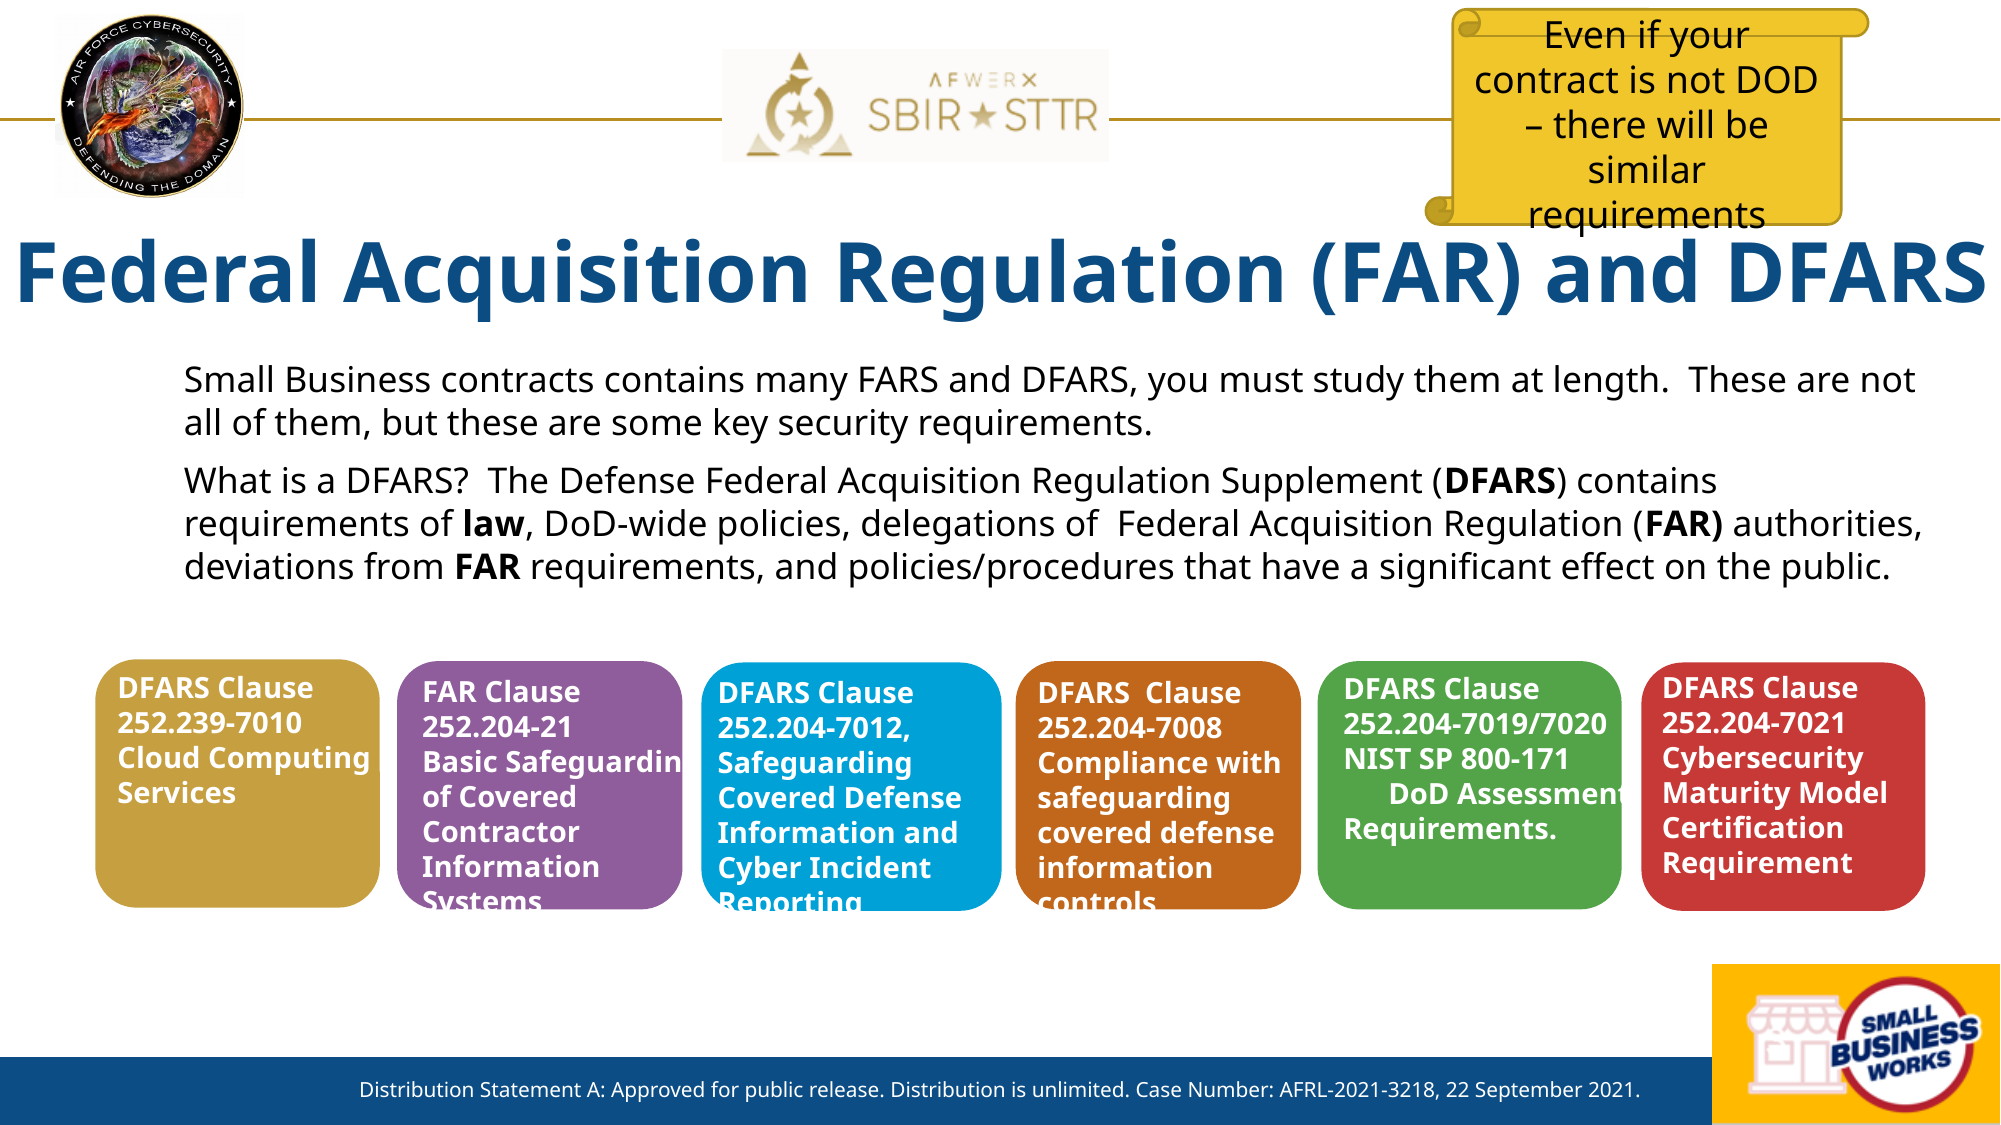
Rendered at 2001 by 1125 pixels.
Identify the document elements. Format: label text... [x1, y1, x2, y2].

text_box [425, 659, 664, 666]
text_box [395, 818, 407, 897]
text_box [118, 657, 357, 662]
footer Distribution Statement A: Approved for public release. Distribution is unlimited. Case Number: AFRL-2021-3218, 22 September 2021. [0, 1057, 1712, 1125]
text_box DFARS Clause 252.204-7019/7020 NIST SP 800-171 DoD Assessment Requirements. [1328, 663, 1647, 888]
picture [55, 13, 244, 191]
text_box Even if your contract is not DOD – there will be similar requirements [1424, 7, 1870, 226]
text_box [1345, 888, 1618, 911]
text_box [1033, 659, 1284, 667]
text_box DFARS Clause 252.239-7010 Cloud Computing Services [102, 662, 425, 818]
text_box FAR Clause 252.204-21 Basic Safeguarding of Covered Contractor Information Systems [407, 666, 730, 926]
list Small Business contracts contains many FARS and DFARS, you must study them at length. These are not all of them, but these are some key security requirements. What is a DFARS? The Defense Federal Acquisition Regulation Supplement (DFARS) contains requirements of law, DoD-wide policies, delegations of Federal Acquisition Regulation (FAR) authorities, deviations from FAR requirements, and policies/procedures that have a significant effect on the public. [183, 357, 1925, 630]
text_box [1342, 659, 1597, 663]
picture [1712, 964, 2000, 1125]
text_box [723, 661, 982, 667]
text_box [93, 675, 382, 909]
text_box [1644, 887, 1923, 913]
text_box DFARS Clause 252.204-7012, Safeguarding Covered Defense Information and Cyber Incident Reporting [702, 667, 1015, 927]
title Federal Acquisition Regulation (FAR) and DFARS [1, 191, 2000, 346]
text_box DFARS Clause 252.204-7021 Cybersecurity Maturity Model Certification Requirement [1647, 662, 1946, 887]
text_box [1014, 678, 1022, 893]
text_box DFARS Clause 252.204-7008 Compliance with safeguarding covered defense information controls [1022, 667, 1345, 927]
